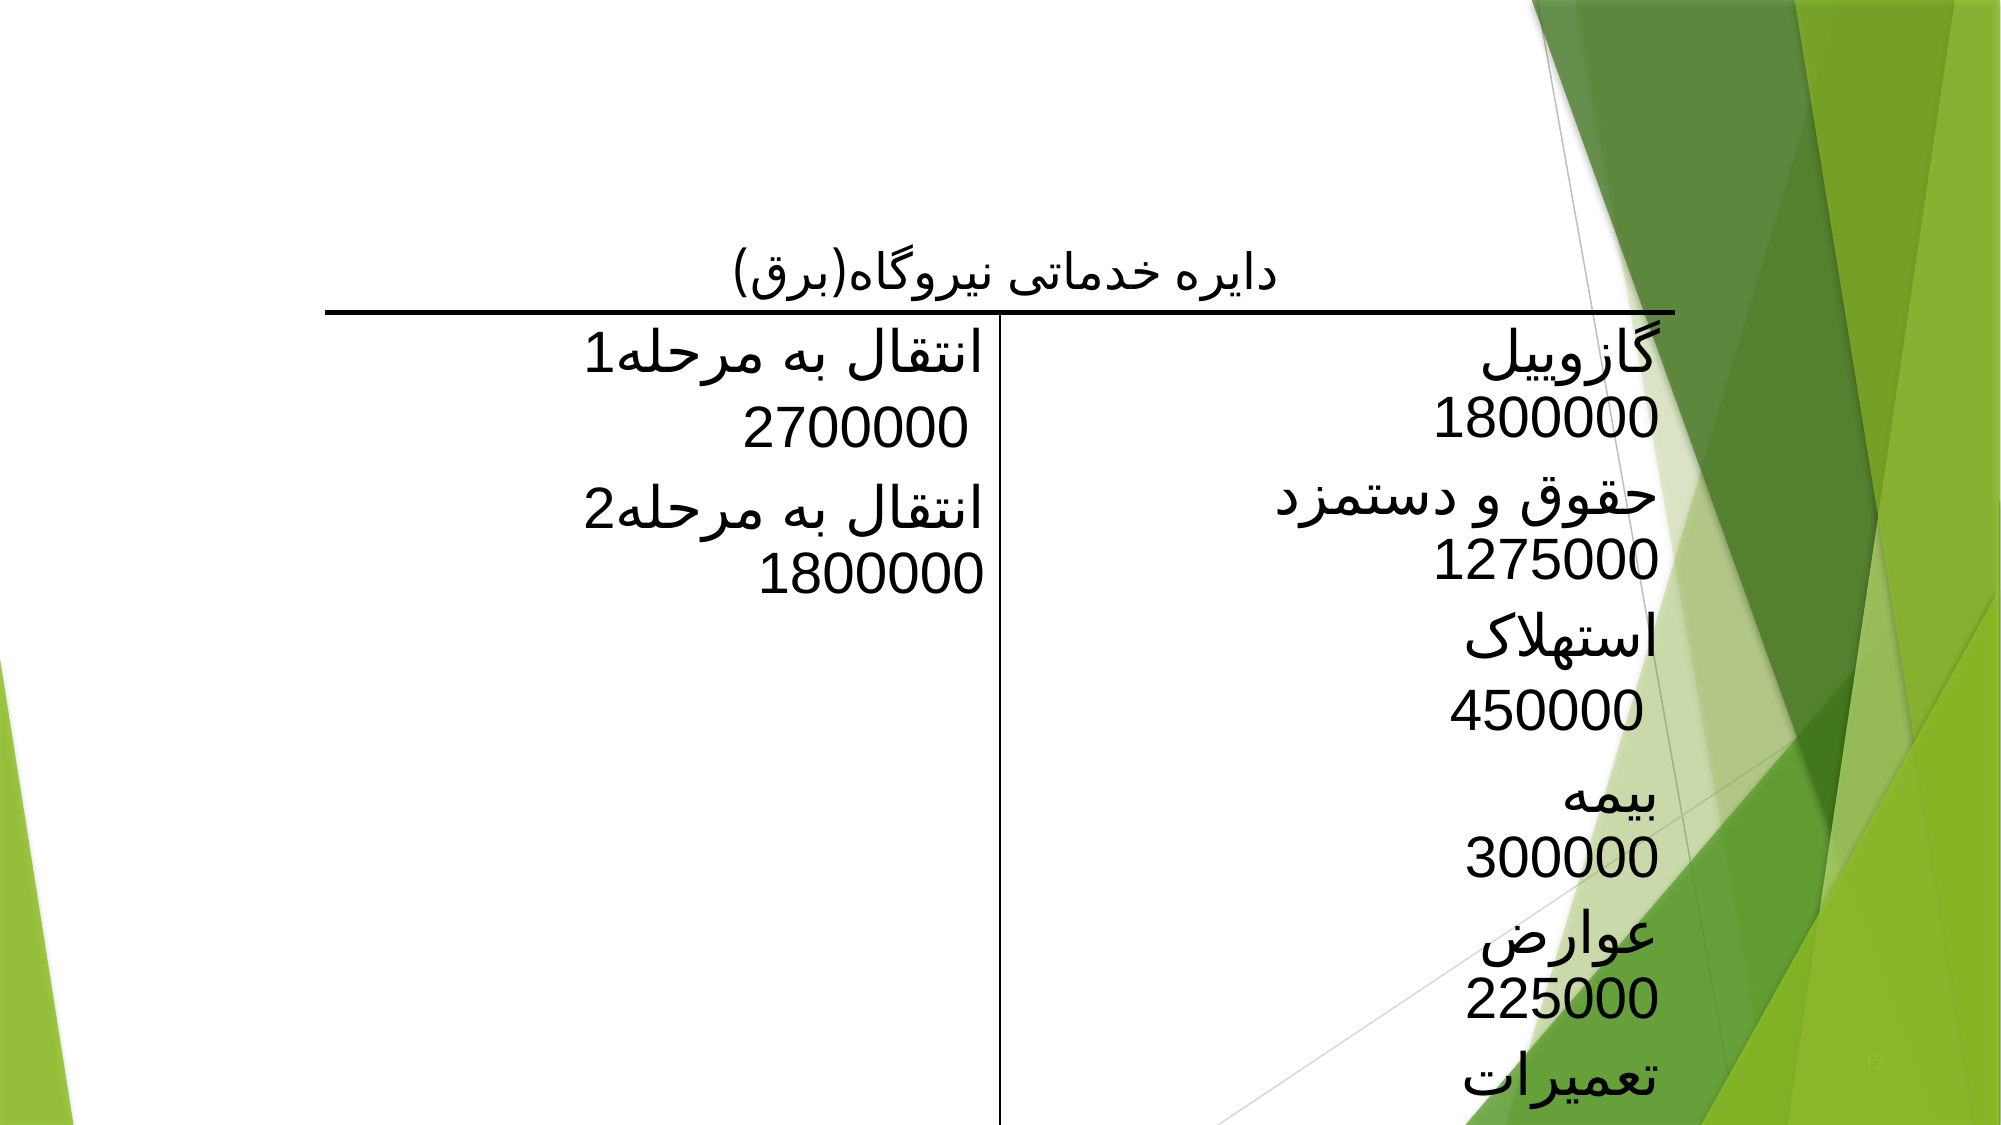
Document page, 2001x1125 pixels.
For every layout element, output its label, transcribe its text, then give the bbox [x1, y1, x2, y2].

table_header انتقال به مرحله1 2700000 انتقال به مرحله2 1800000 [325, 315, 999, 1125]
text_box دایره خدماتی نیروگاه(برق) [669, 231, 1343, 307]
slide_number 17 [1675, 1024, 1900, 1103]
table_header گازوییل 1800000 حقوق و دستمزد 1275000 استهلاک 450000 بیمه 300000 عوارض 225000 تعمیرات 375000 سایر هزینه ها 75000 [1001, 315, 1675, 1125]
